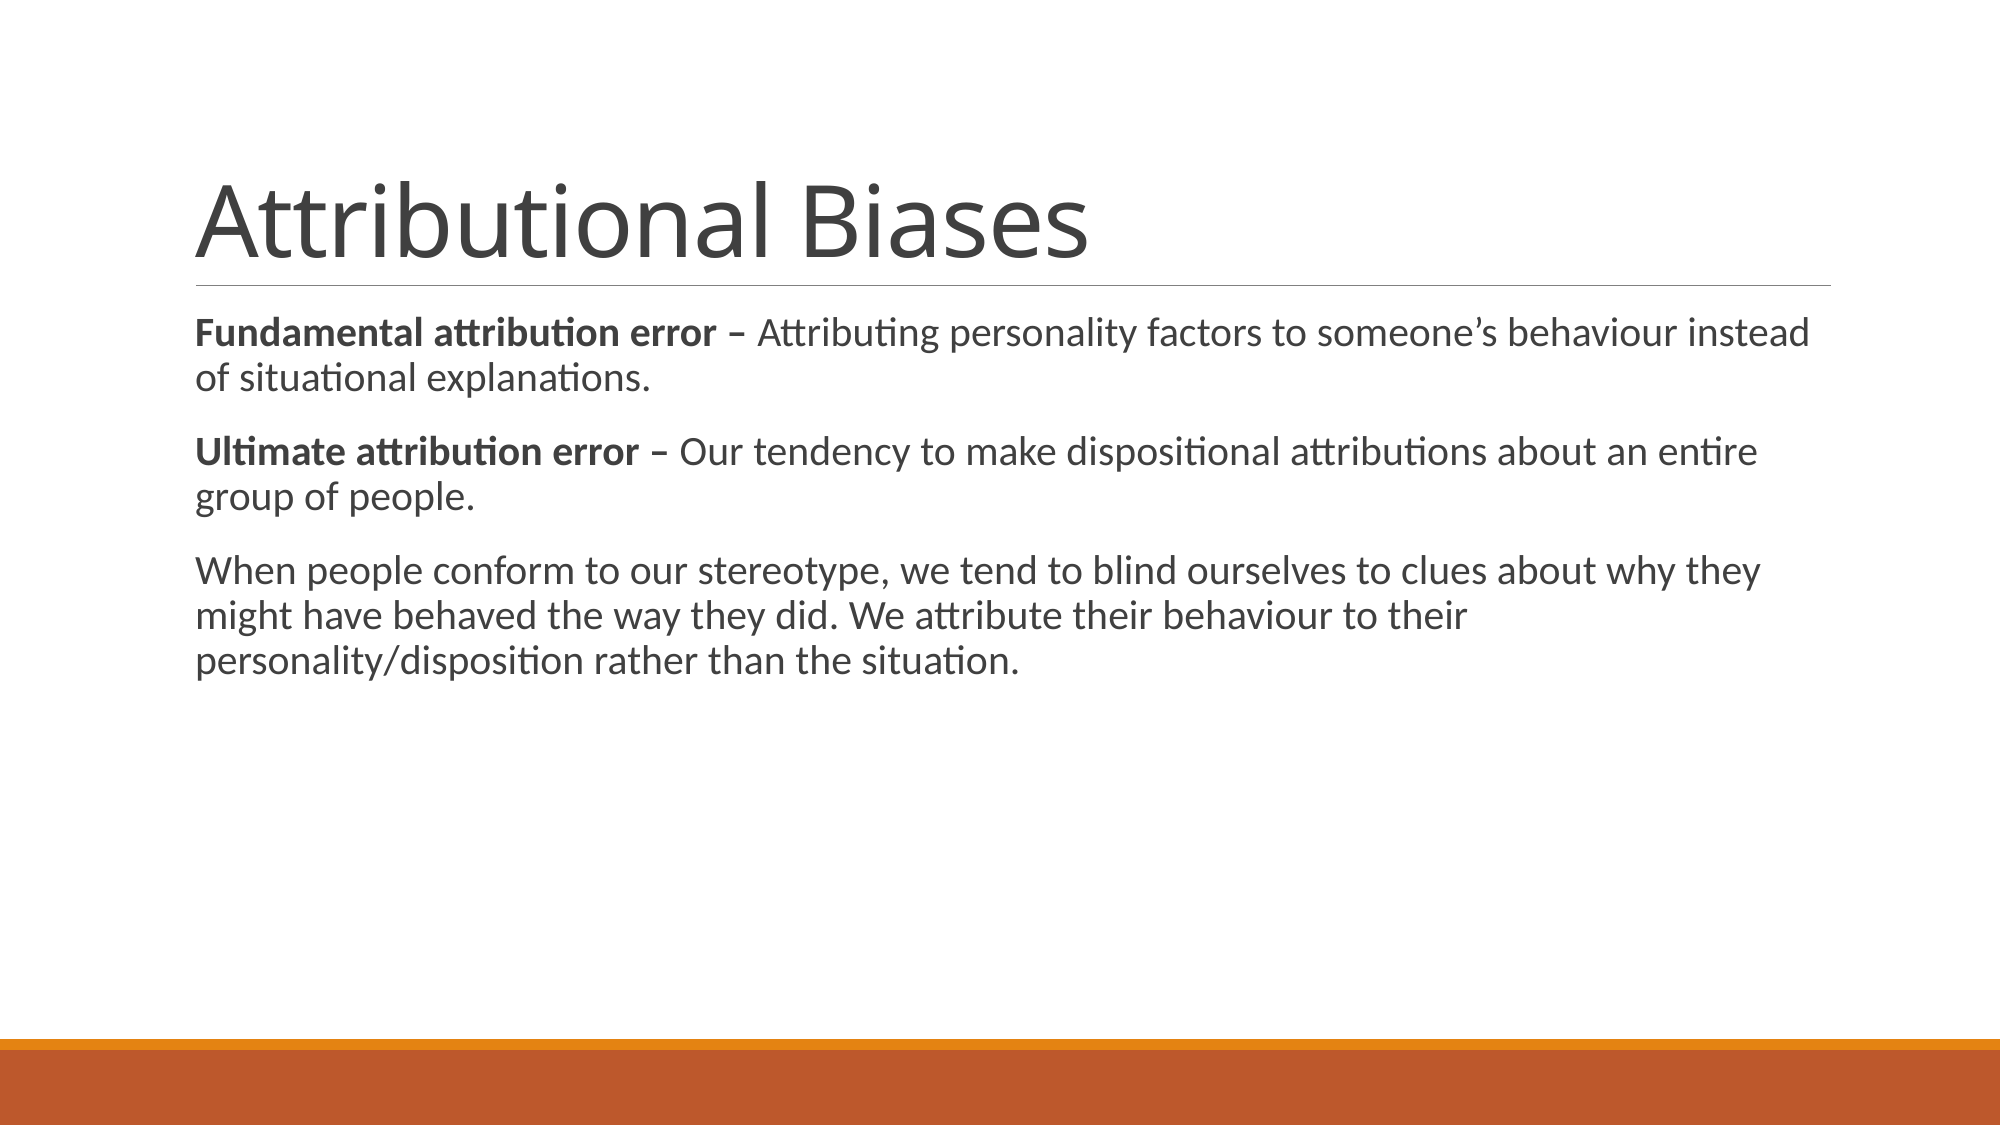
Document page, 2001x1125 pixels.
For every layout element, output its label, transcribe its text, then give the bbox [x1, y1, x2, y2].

title Attributional Biases [180, 47, 1830, 285]
list Fundamental attribution error – Attributing personality factors to someone’s behaviour instead of situational explanations. Ultimate attribution error – Our tendency to make dispositional attributions about an entire group of people. When people conform to our stereotype, we tend to blind ourselves to clues about why they might have behaved the way they did. We attribute their behaviour to their personality/disposition rather than the situation. [180, 302, 1830, 963]
